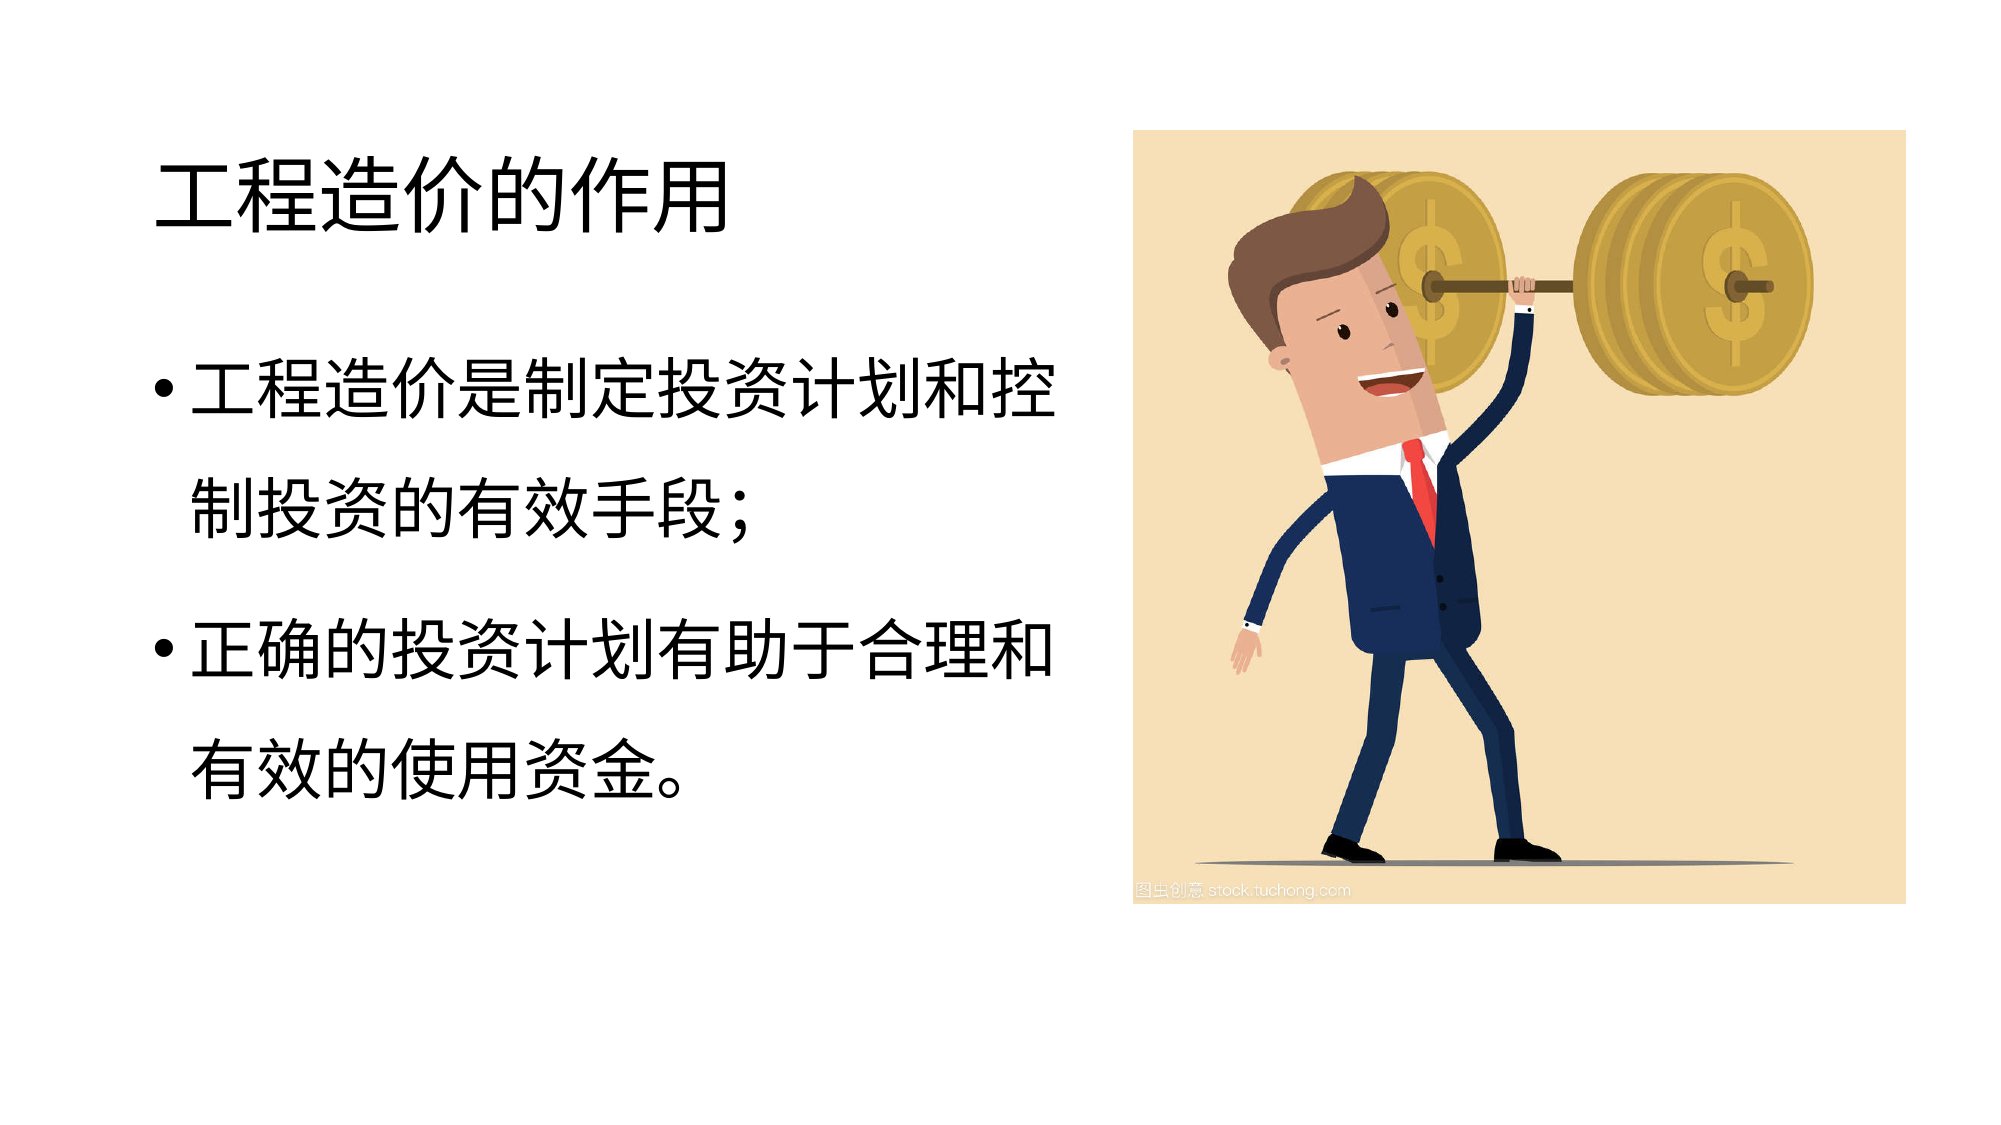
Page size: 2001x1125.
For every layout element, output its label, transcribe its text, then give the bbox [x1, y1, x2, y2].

list 工程造价是制定投资计划和控制投资的有效手段； 正确的投资计划有助于合理和有效的使用资金。 [137, 299, 1134, 1014]
title 工程造价的作用 [137, 59, 1863, 278]
picture [1133, 130, 1906, 904]
